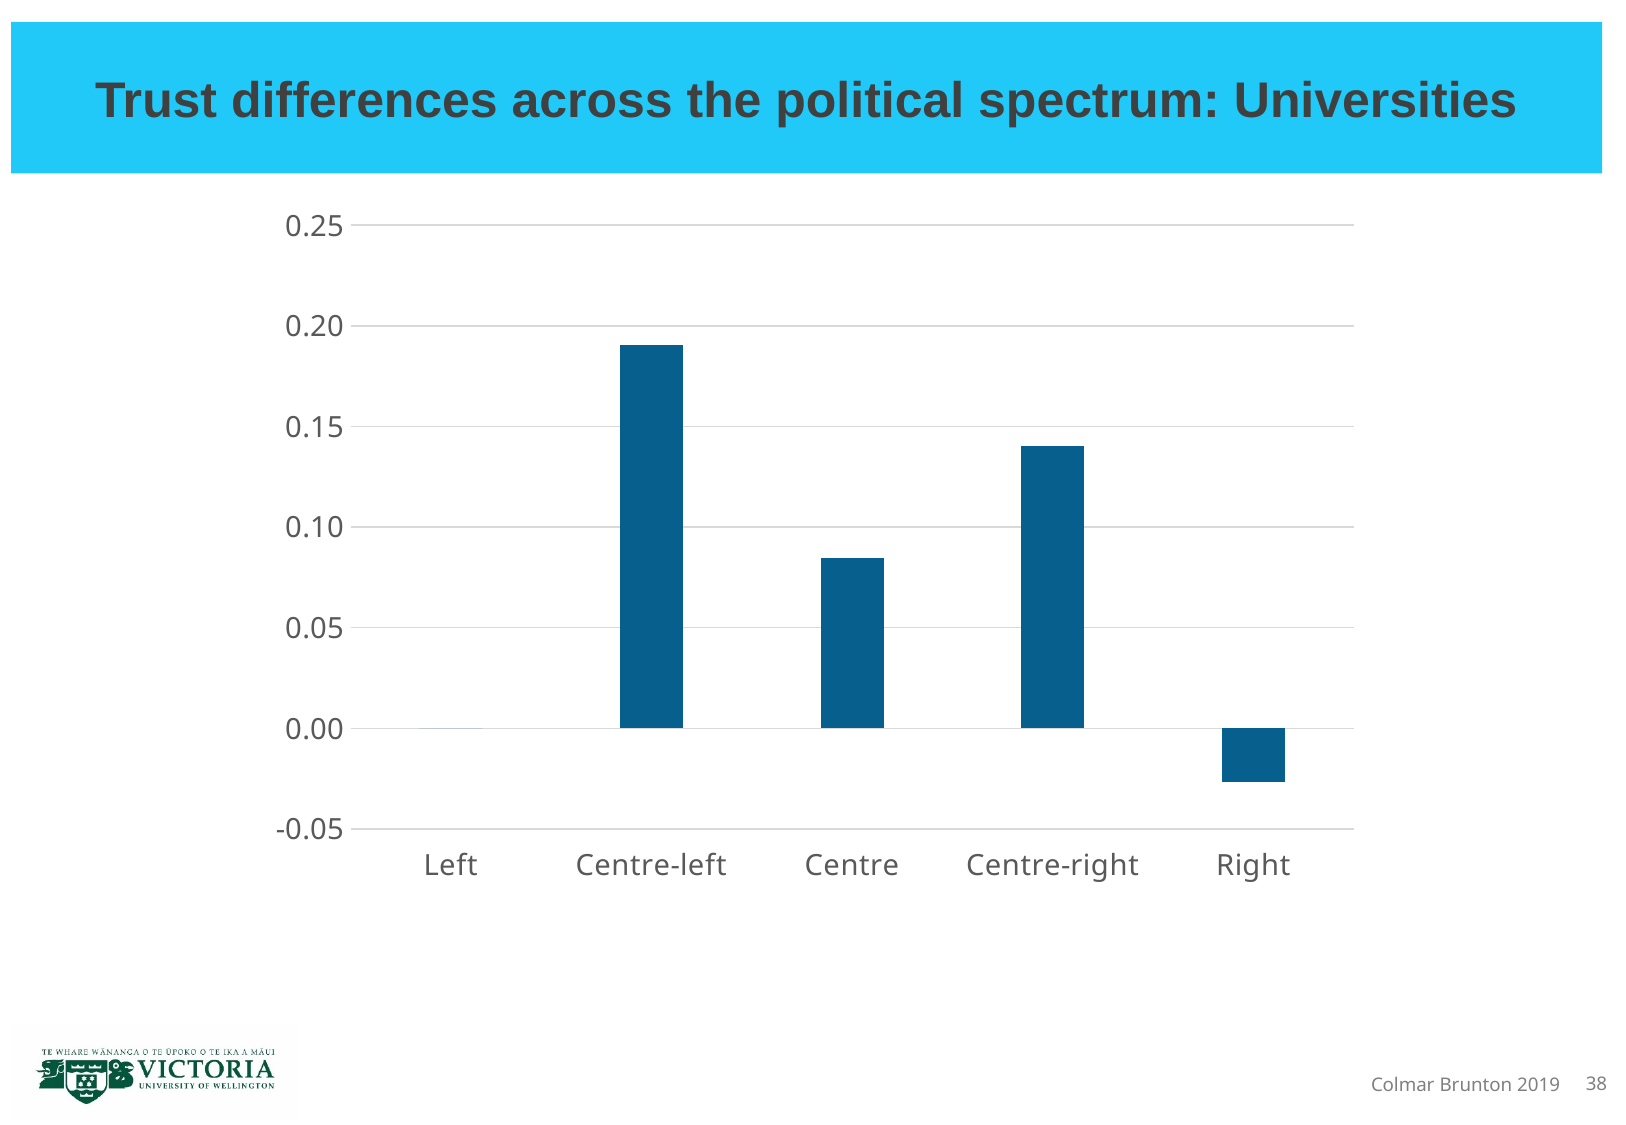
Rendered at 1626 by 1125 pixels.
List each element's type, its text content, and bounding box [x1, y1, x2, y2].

title Trust differences across the political spectrum: Universities [11, 21, 1603, 174]
picture [11, 1025, 298, 1121]
chart [253, 190, 1377, 899]
